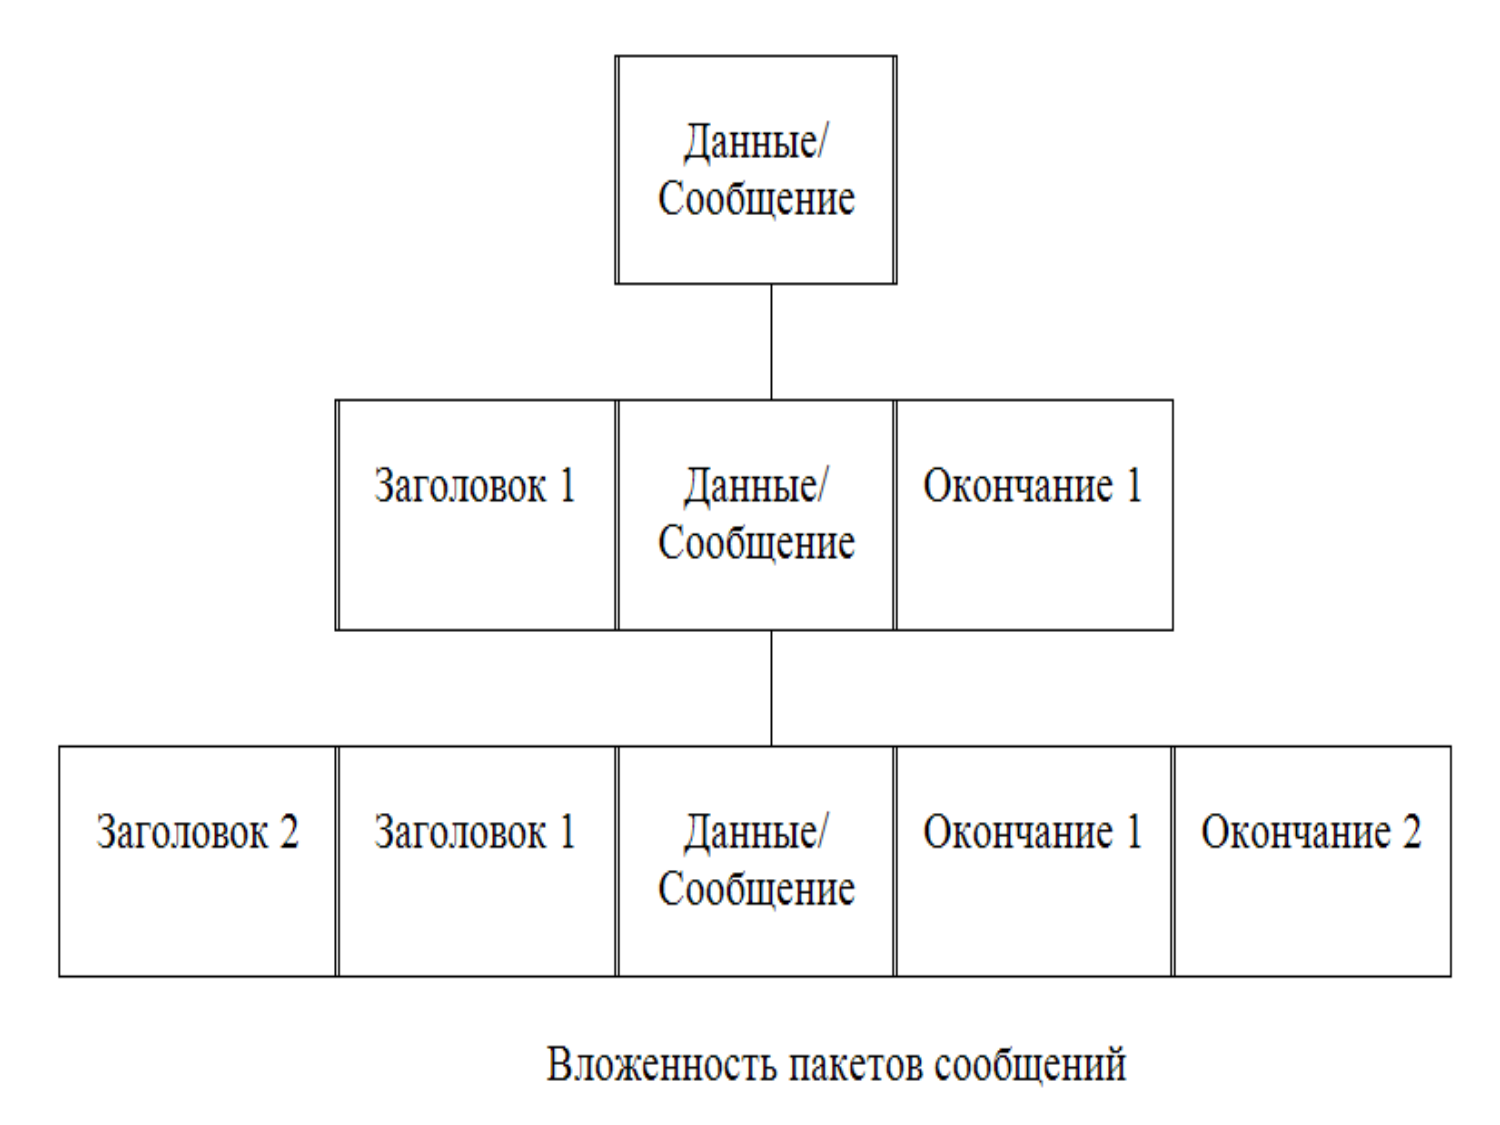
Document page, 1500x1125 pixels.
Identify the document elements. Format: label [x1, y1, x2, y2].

list [46, 34, 1466, 1091]
